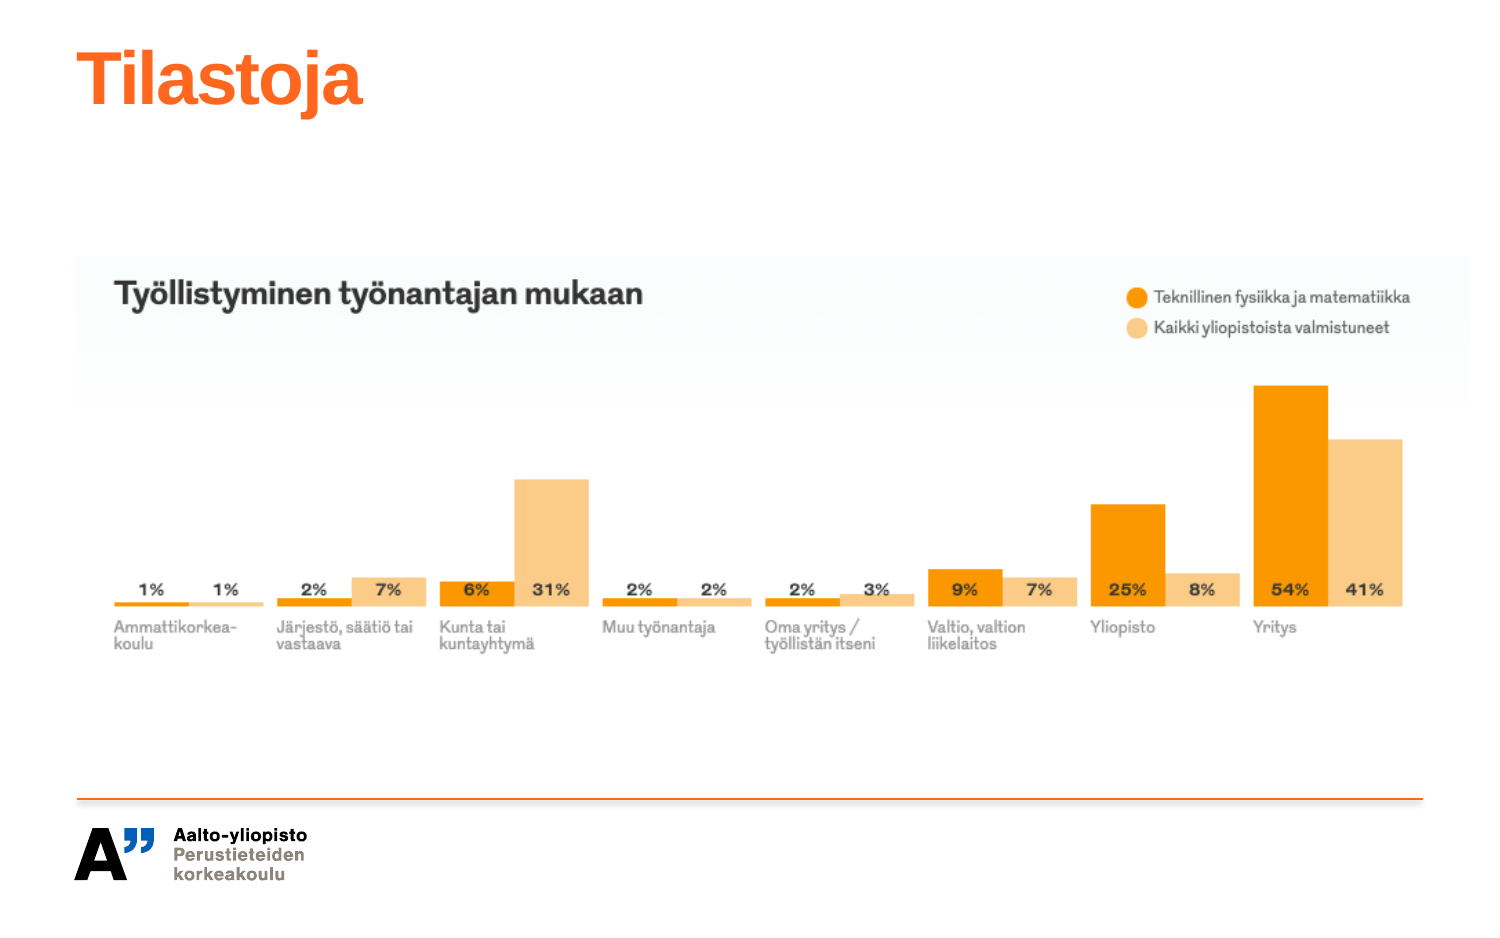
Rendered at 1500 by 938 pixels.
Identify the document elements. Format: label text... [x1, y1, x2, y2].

picture [76, 255, 1469, 677]
title Tilastoja [76, 43, 1424, 207]
